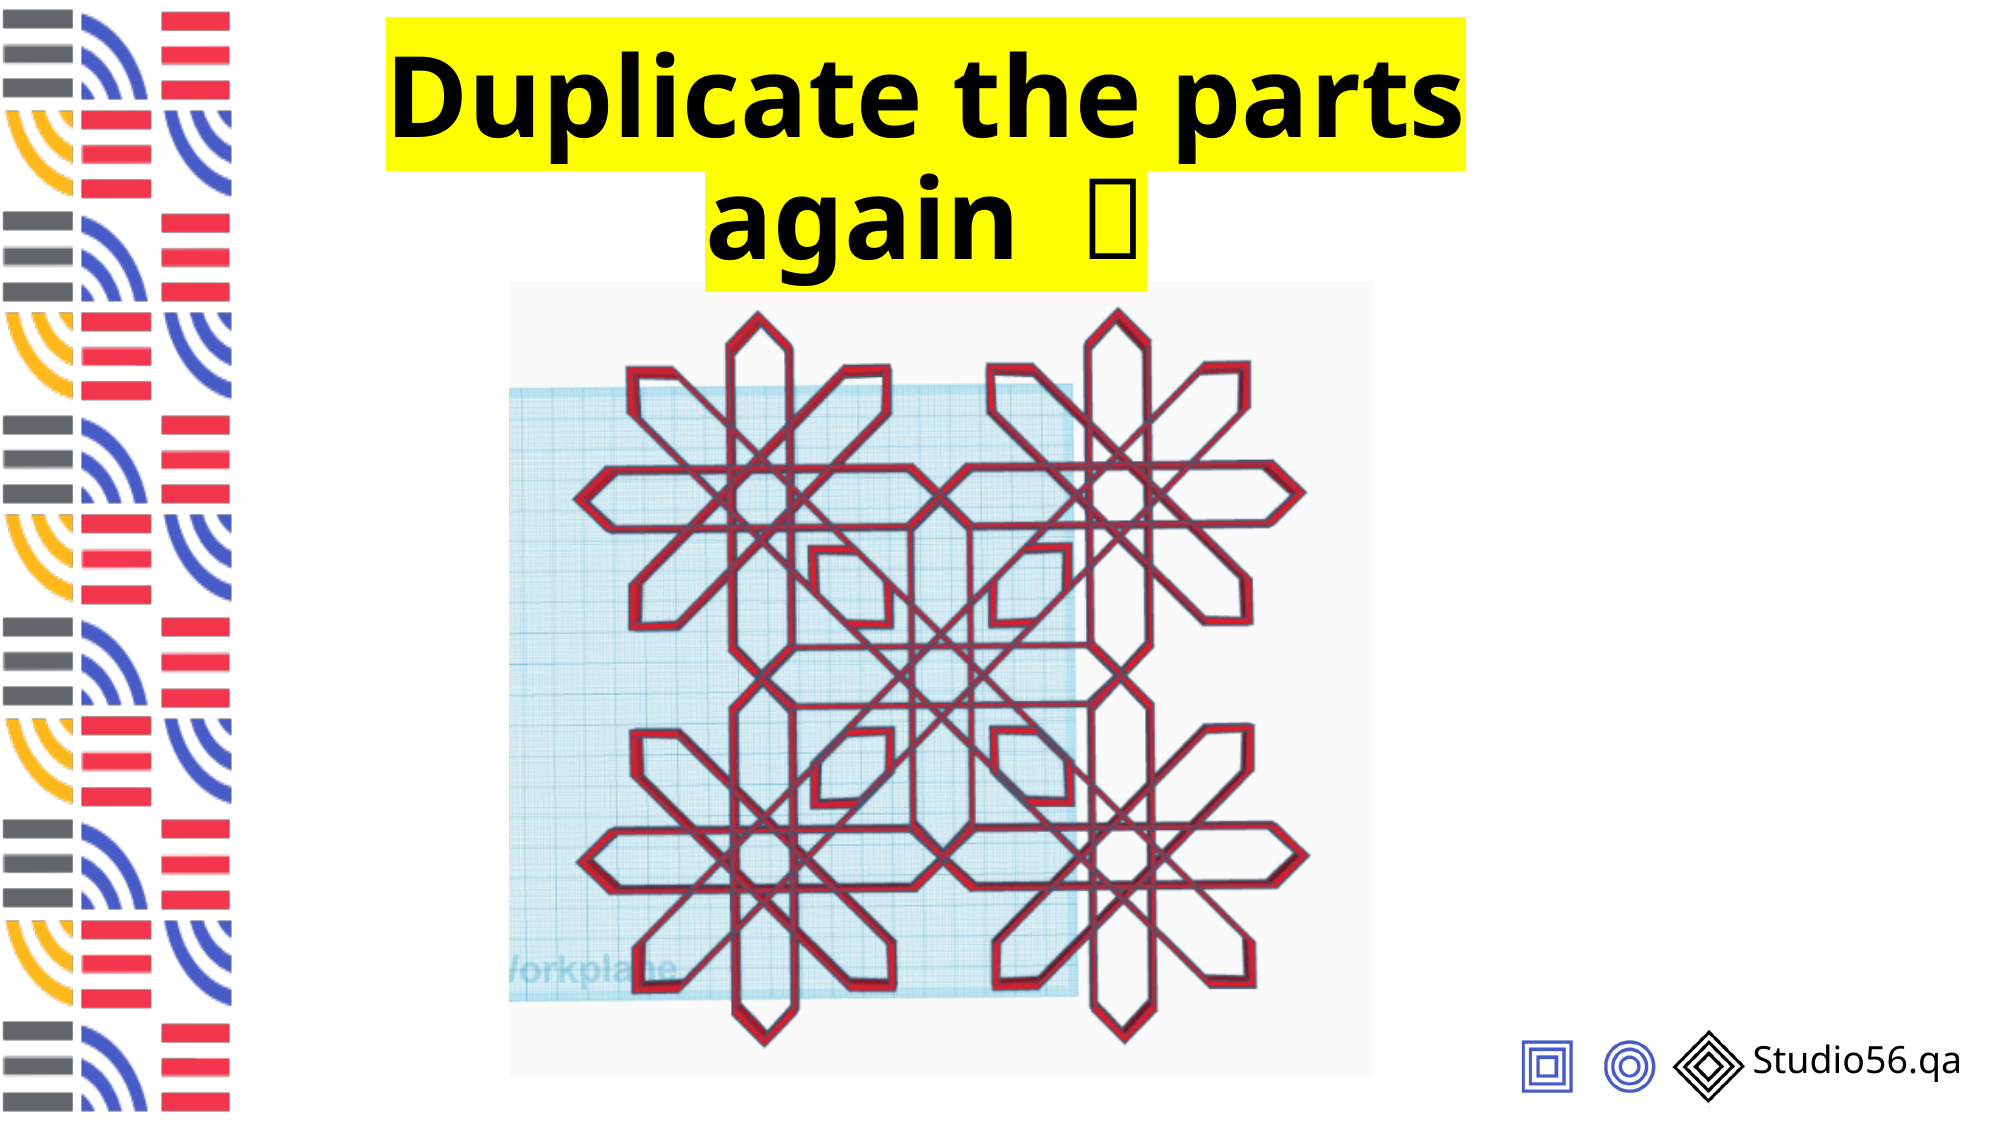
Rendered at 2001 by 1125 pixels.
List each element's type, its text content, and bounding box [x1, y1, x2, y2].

text_box Studio56.qa [1750, 1029, 1978, 1089]
text_box Duplicate the parts again  [234, 33, 1632, 291]
picture [509, 281, 1373, 1078]
picture [0, 0, 234, 1117]
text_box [1517, 1029, 1750, 1108]
